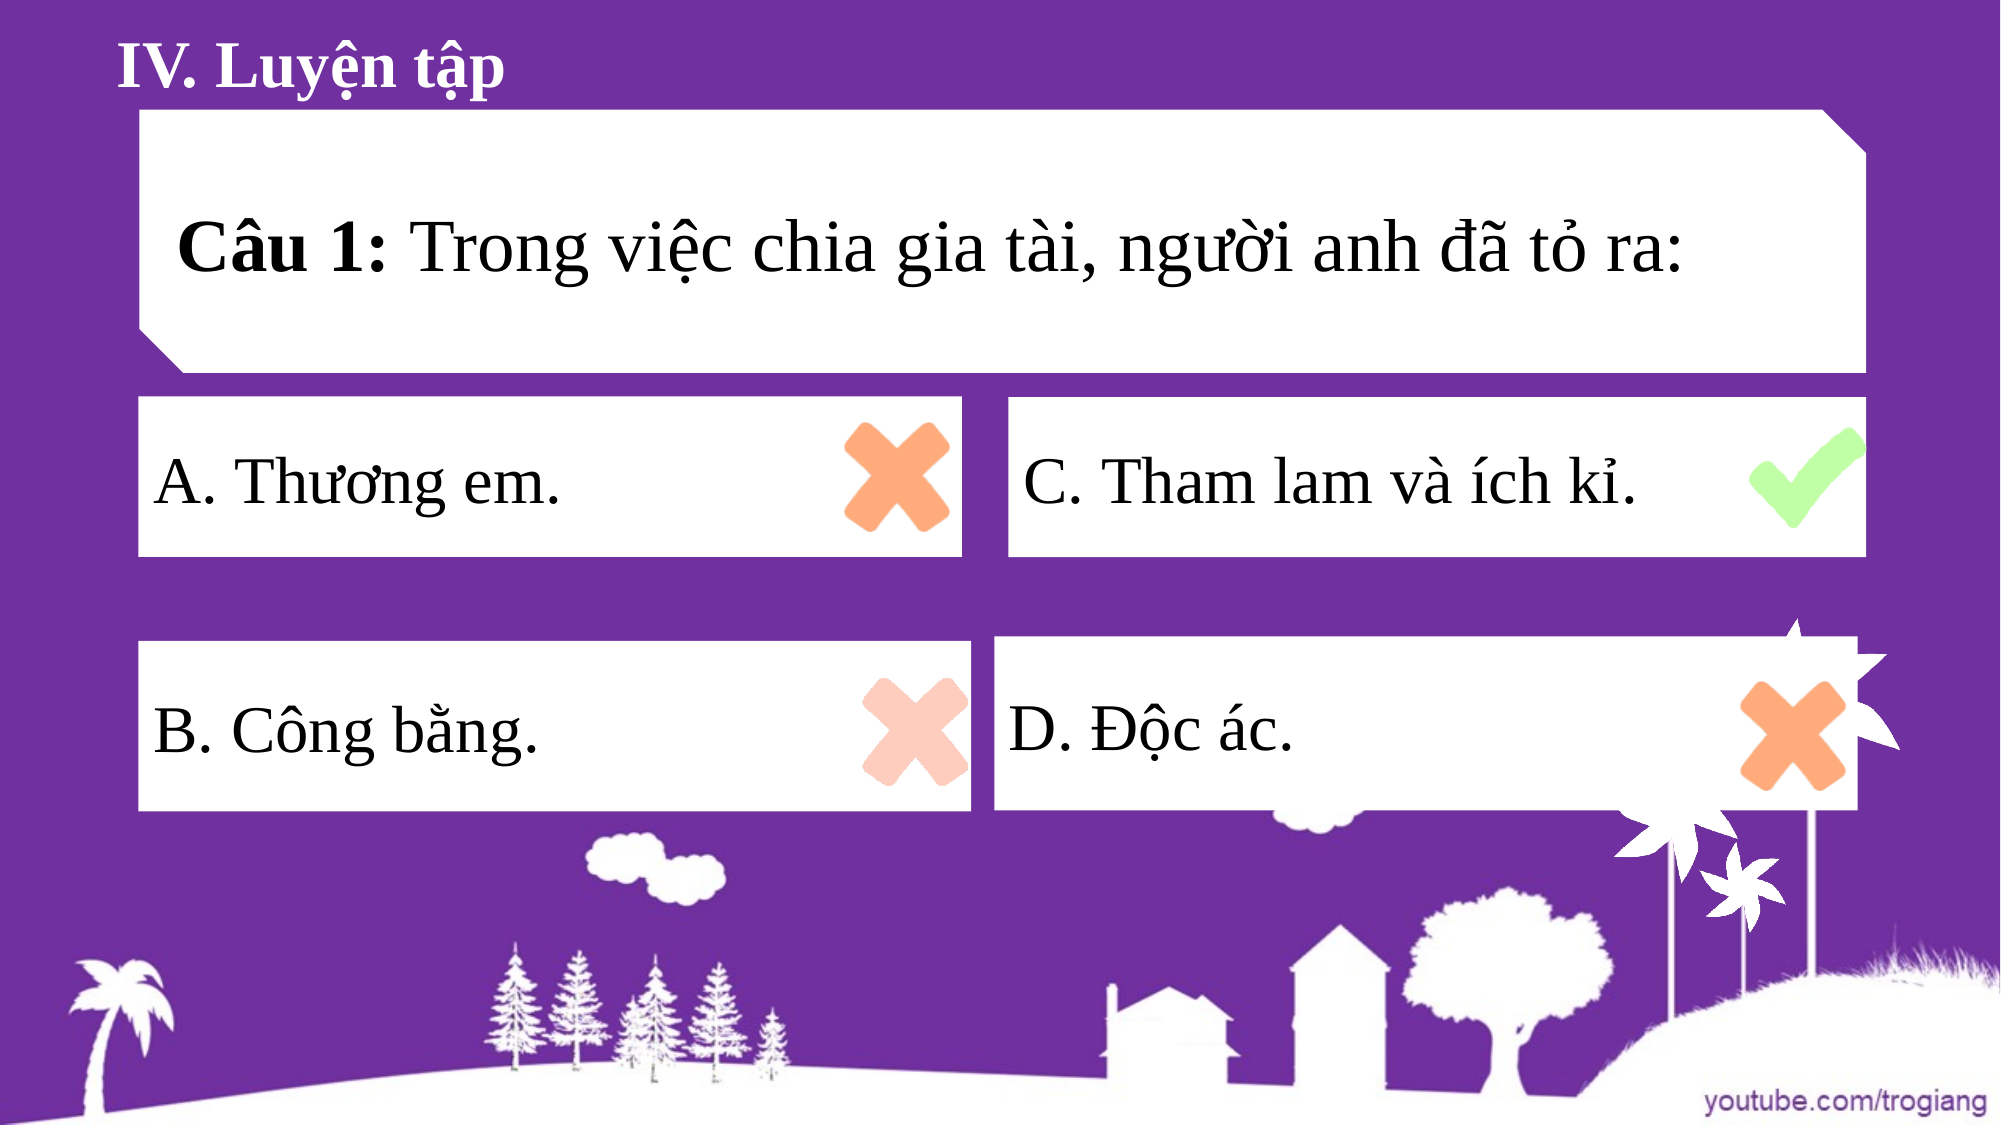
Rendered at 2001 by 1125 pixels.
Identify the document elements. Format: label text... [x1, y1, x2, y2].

text_box B. Công bằng. [137, 640, 972, 812]
text_box Câu 1: Trong việc chia gia tài, người anh đã tỏ ra: [138, 108, 1868, 374]
text_box C. Tham lam và ích kỉ. [1007, 396, 1867, 558]
text_box A. Thương em. [137, 395, 963, 558]
text_box D. Độc ác. [993, 635, 1721, 812]
picture [0, 0, 2001, 1125]
text_box IV. Luyện tập [101, 13, 522, 109]
